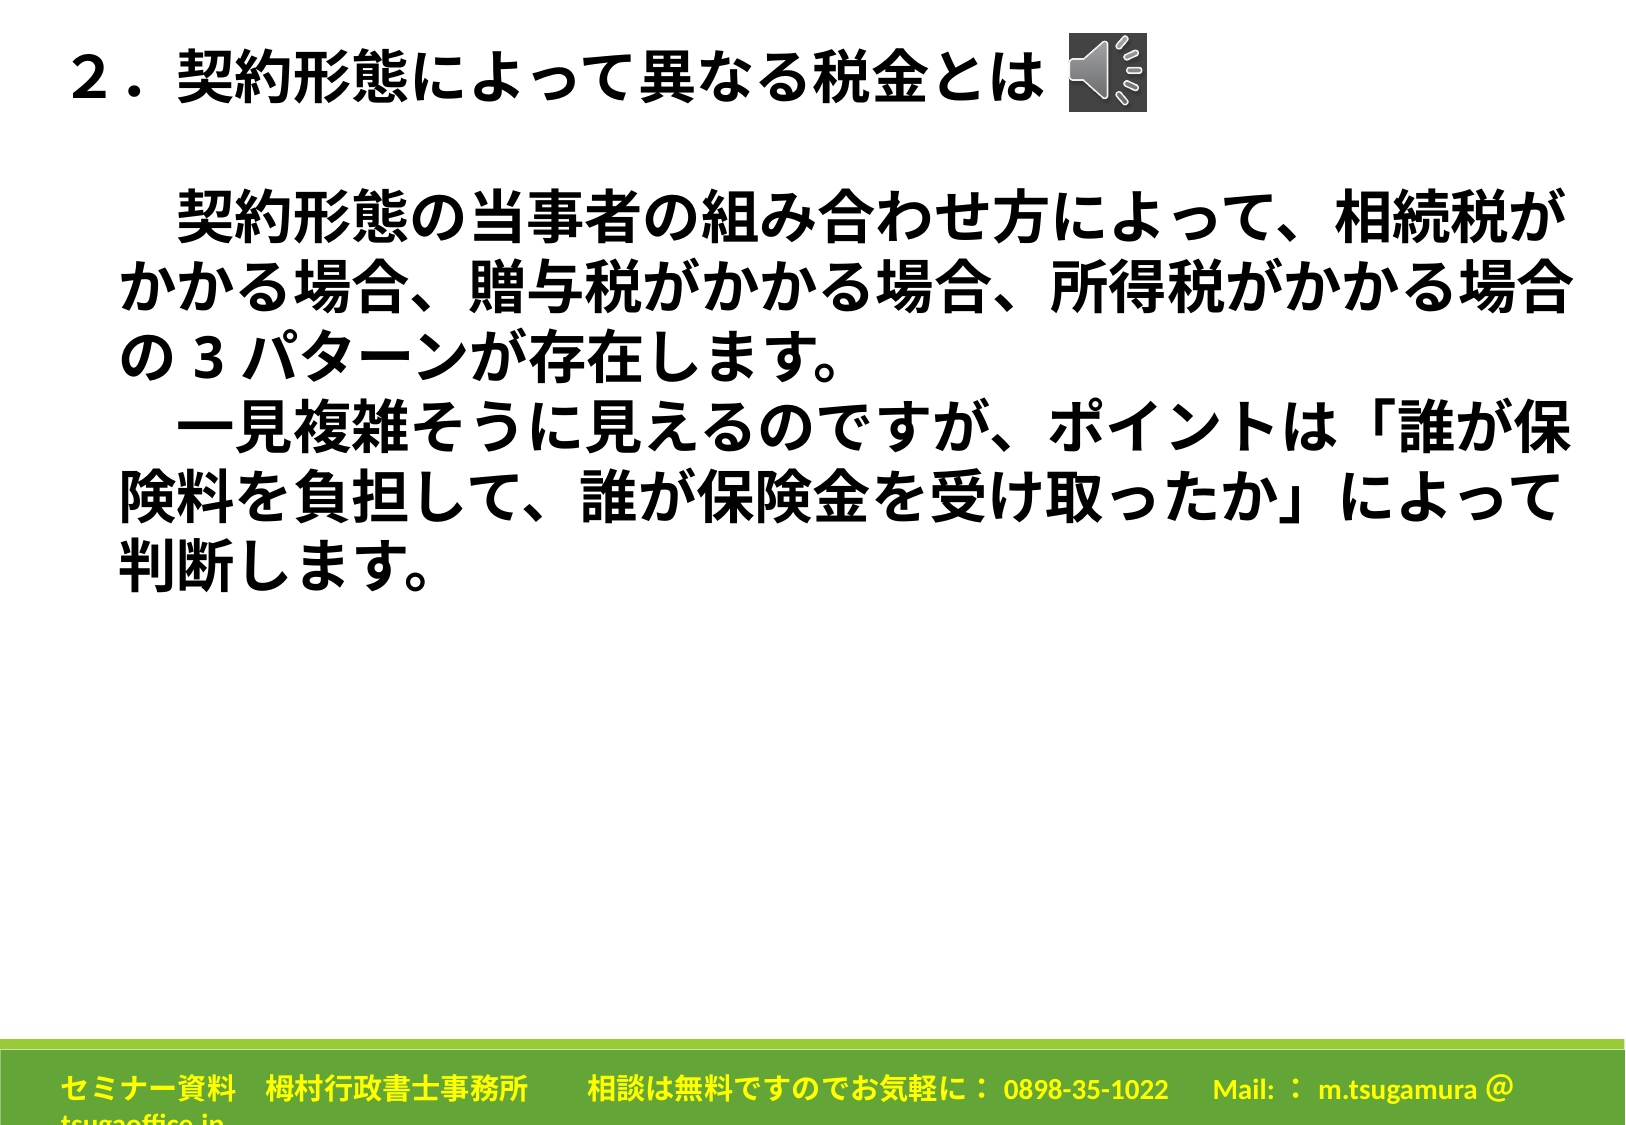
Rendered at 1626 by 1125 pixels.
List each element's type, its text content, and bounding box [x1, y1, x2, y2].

text_box セミナー資料 栂村行政書士事務所 相談は無料ですのでお気軽に：0898-35-1022 Mail:：m.tsugamura＠tsugaoffice.jp [45, 1062, 1580, 1125]
picture [1067, 31, 1149, 113]
text_box ２．契約形態によって異なる税金とは 契約形態の当事者の組み合わせ方によって、相続税が かかる場合、贈与税がかかる場合、所得税がかかる場合 の3パターンが存在します。 一見複雑そうに見えるのですが、ポイントは「誰が保 険料を負担して、誰が保険金を受け取ったか」によって 判断します。 [45, 32, 1610, 667]
